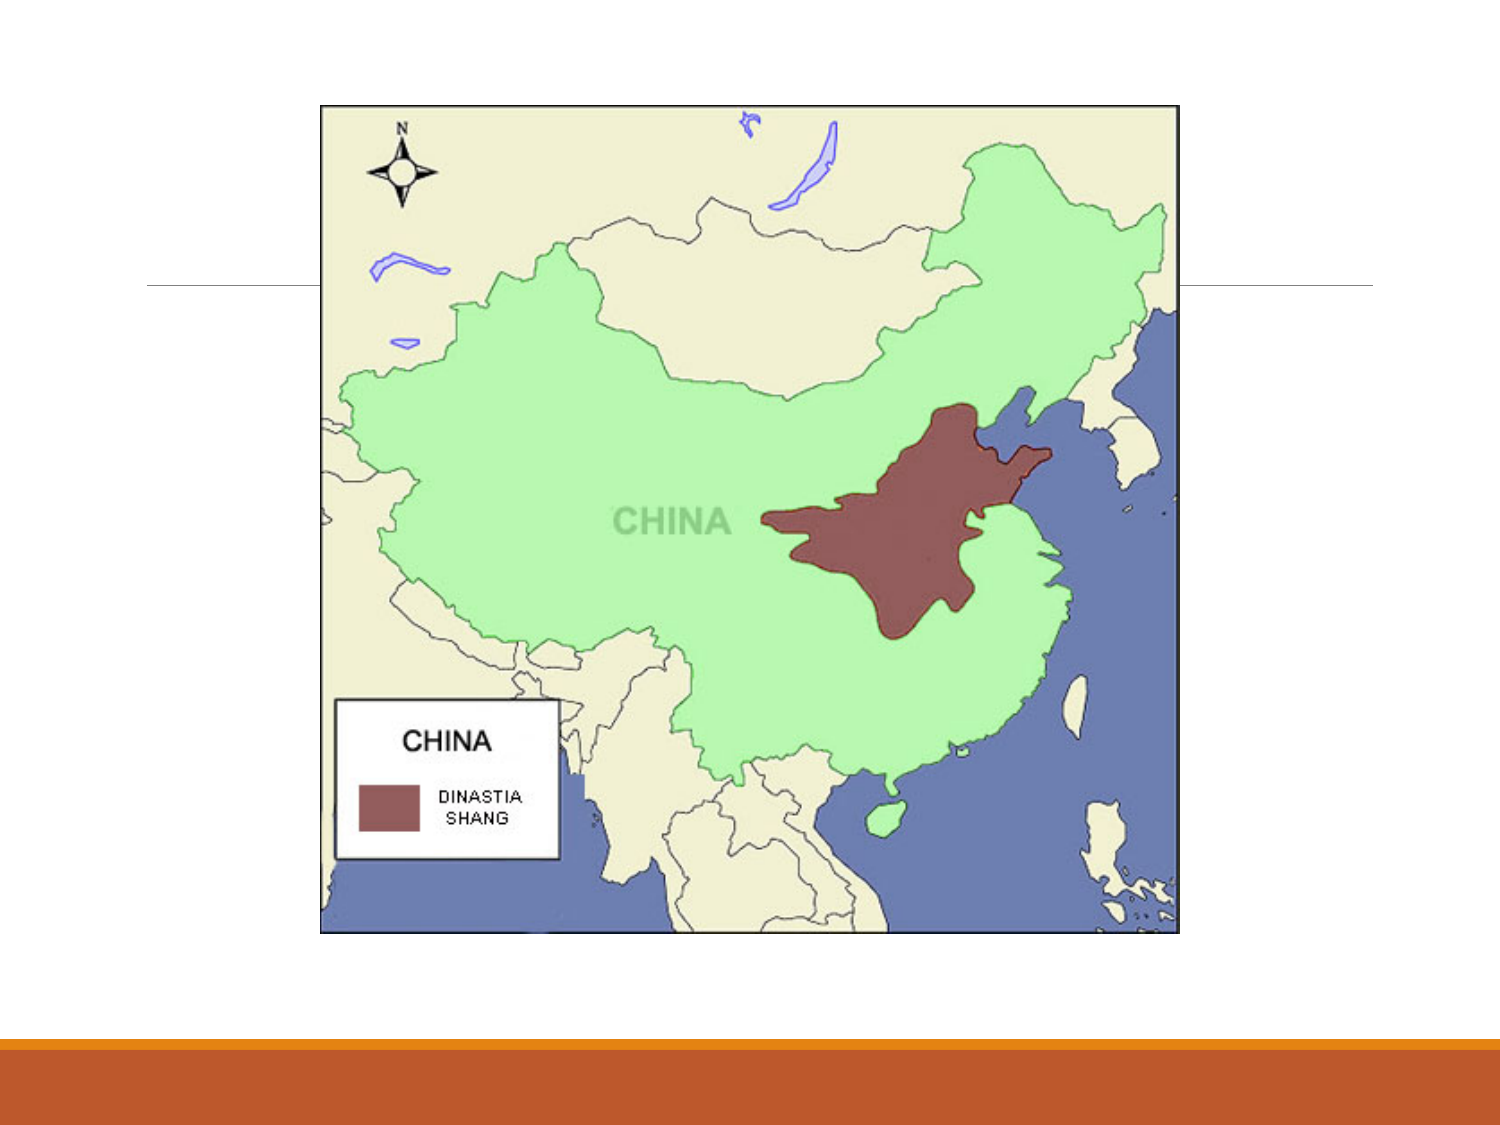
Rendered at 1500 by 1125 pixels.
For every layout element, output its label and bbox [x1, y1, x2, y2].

list [320, 104, 1180, 935]
text_box [0, 1051, 1500, 1125]
text_box [0, 1038, 1500, 1051]
